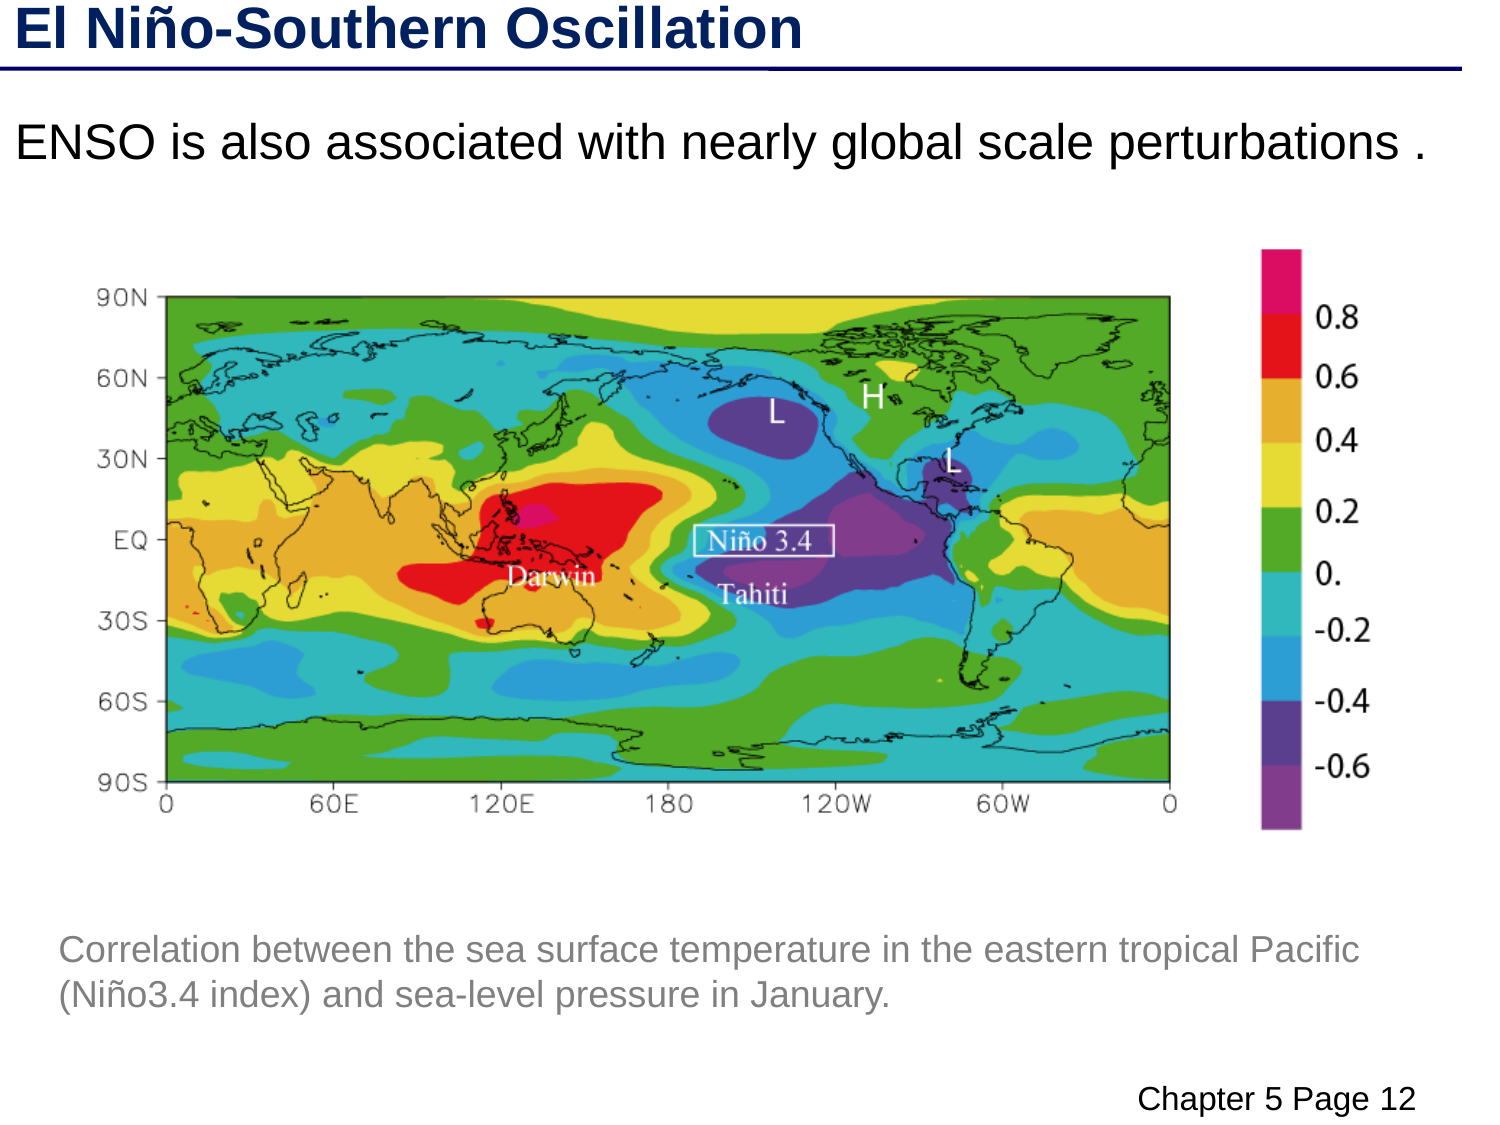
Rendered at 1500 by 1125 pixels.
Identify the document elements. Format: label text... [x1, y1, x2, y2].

text_box El Niño-Southern Oscillation [0, 0, 1451, 68]
picture [97, 236, 1395, 839]
text_box Correlation between the sea surface temperature in the eastern tropical Pacific (Niño3.4 index) and sea-level pressure in January. [43, 917, 1500, 1023]
text_box Chapter 5 Page 12 [1122, 1069, 1500, 1125]
text_box ENSO is also associated with nearly global scale perturbations . [0, 101, 1494, 177]
